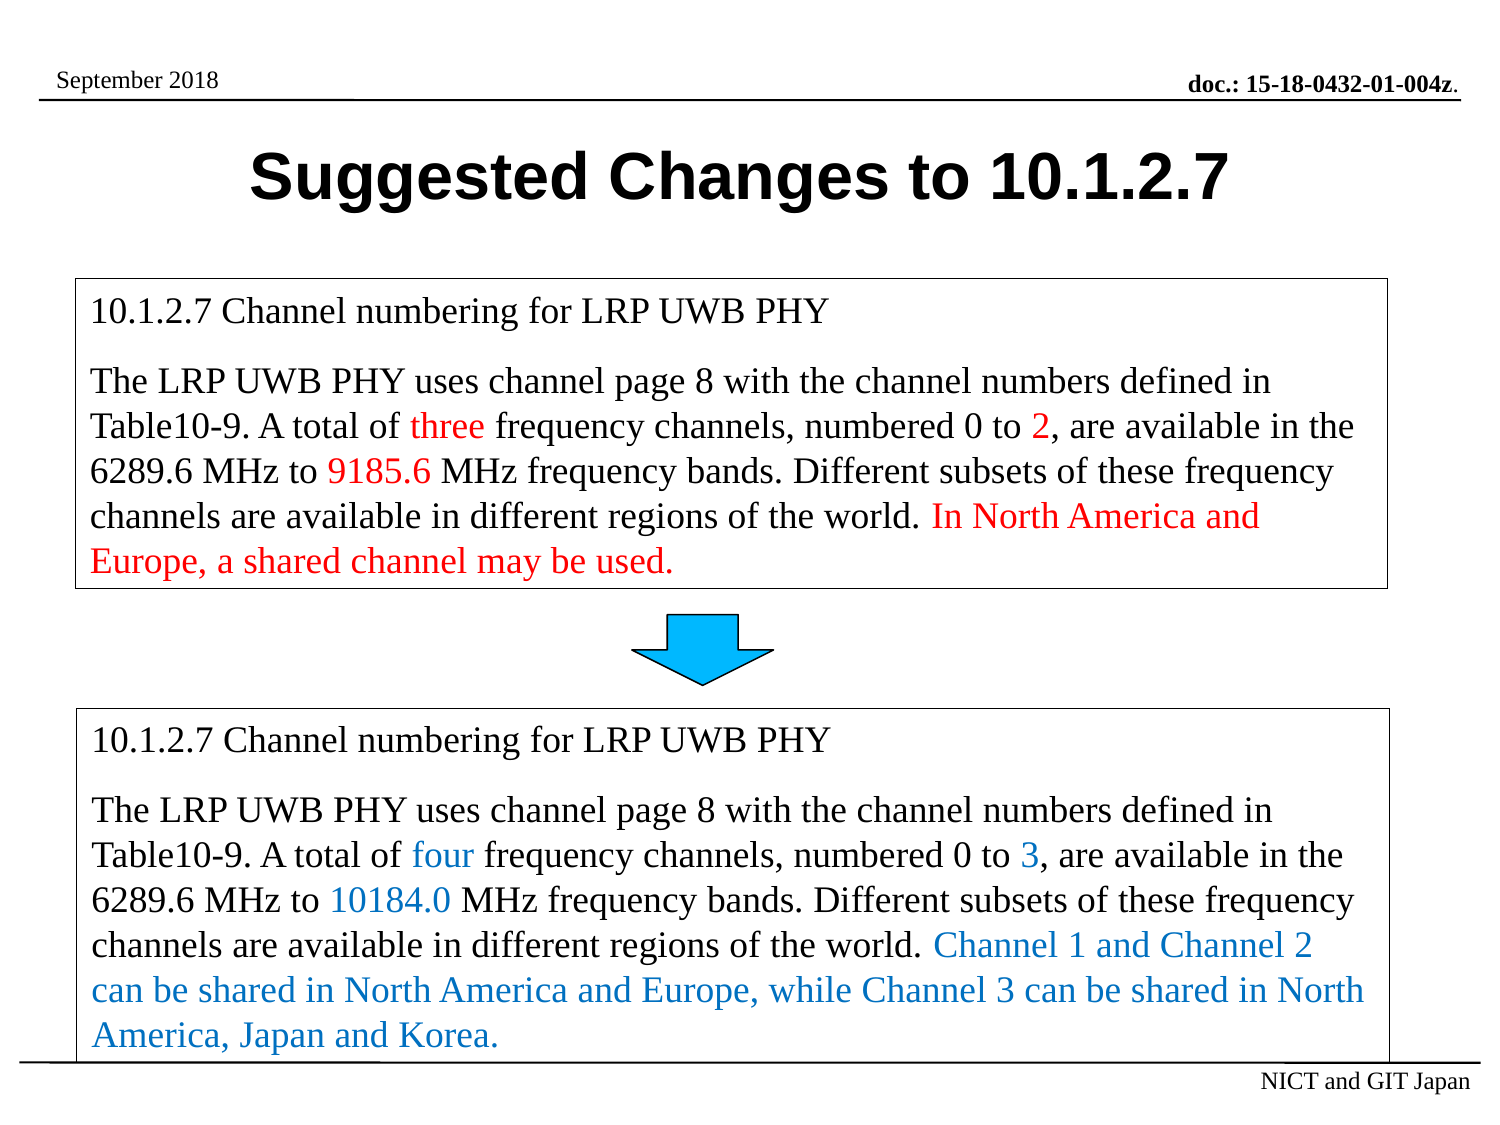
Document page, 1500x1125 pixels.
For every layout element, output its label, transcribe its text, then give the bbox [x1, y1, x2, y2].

text_box 10.1.2.7 Channel numbering for LRP UWB PHY The LRP UWB PHY uses channel page 8 with the channel numbers defined in Table10-9. A total of four frequency channels, numbered 0 to 3, are available in the 6289.6 MHz to 10184.0 MHz frequency bands. Different subsets of these frequency channels are available in different regions of the world. Channel 1 and Channel 2 can be shared in North America and Europe, while Channel 3 can be shared in North America, Japan and Korea. [76, 708, 1390, 1063]
text_box 10.1.2.7 Channel numbering for LRP UWB PHY The LRP UWB PHY uses channel page 8 with the channel numbers defined in Table10-9. A total of three frequency channels, numbered 0 to 2, are available in the 6289.6 MHz to 9185.6 MHz frequency bands. Different subsets of these frequency channels are available in different regions of the world. In North America and Europe, a shared channel may be used. [75, 278, 1388, 589]
text_box [631, 614, 774, 686]
title Suggested Changes to 10.1.2.7 [75, 102, 1425, 243]
